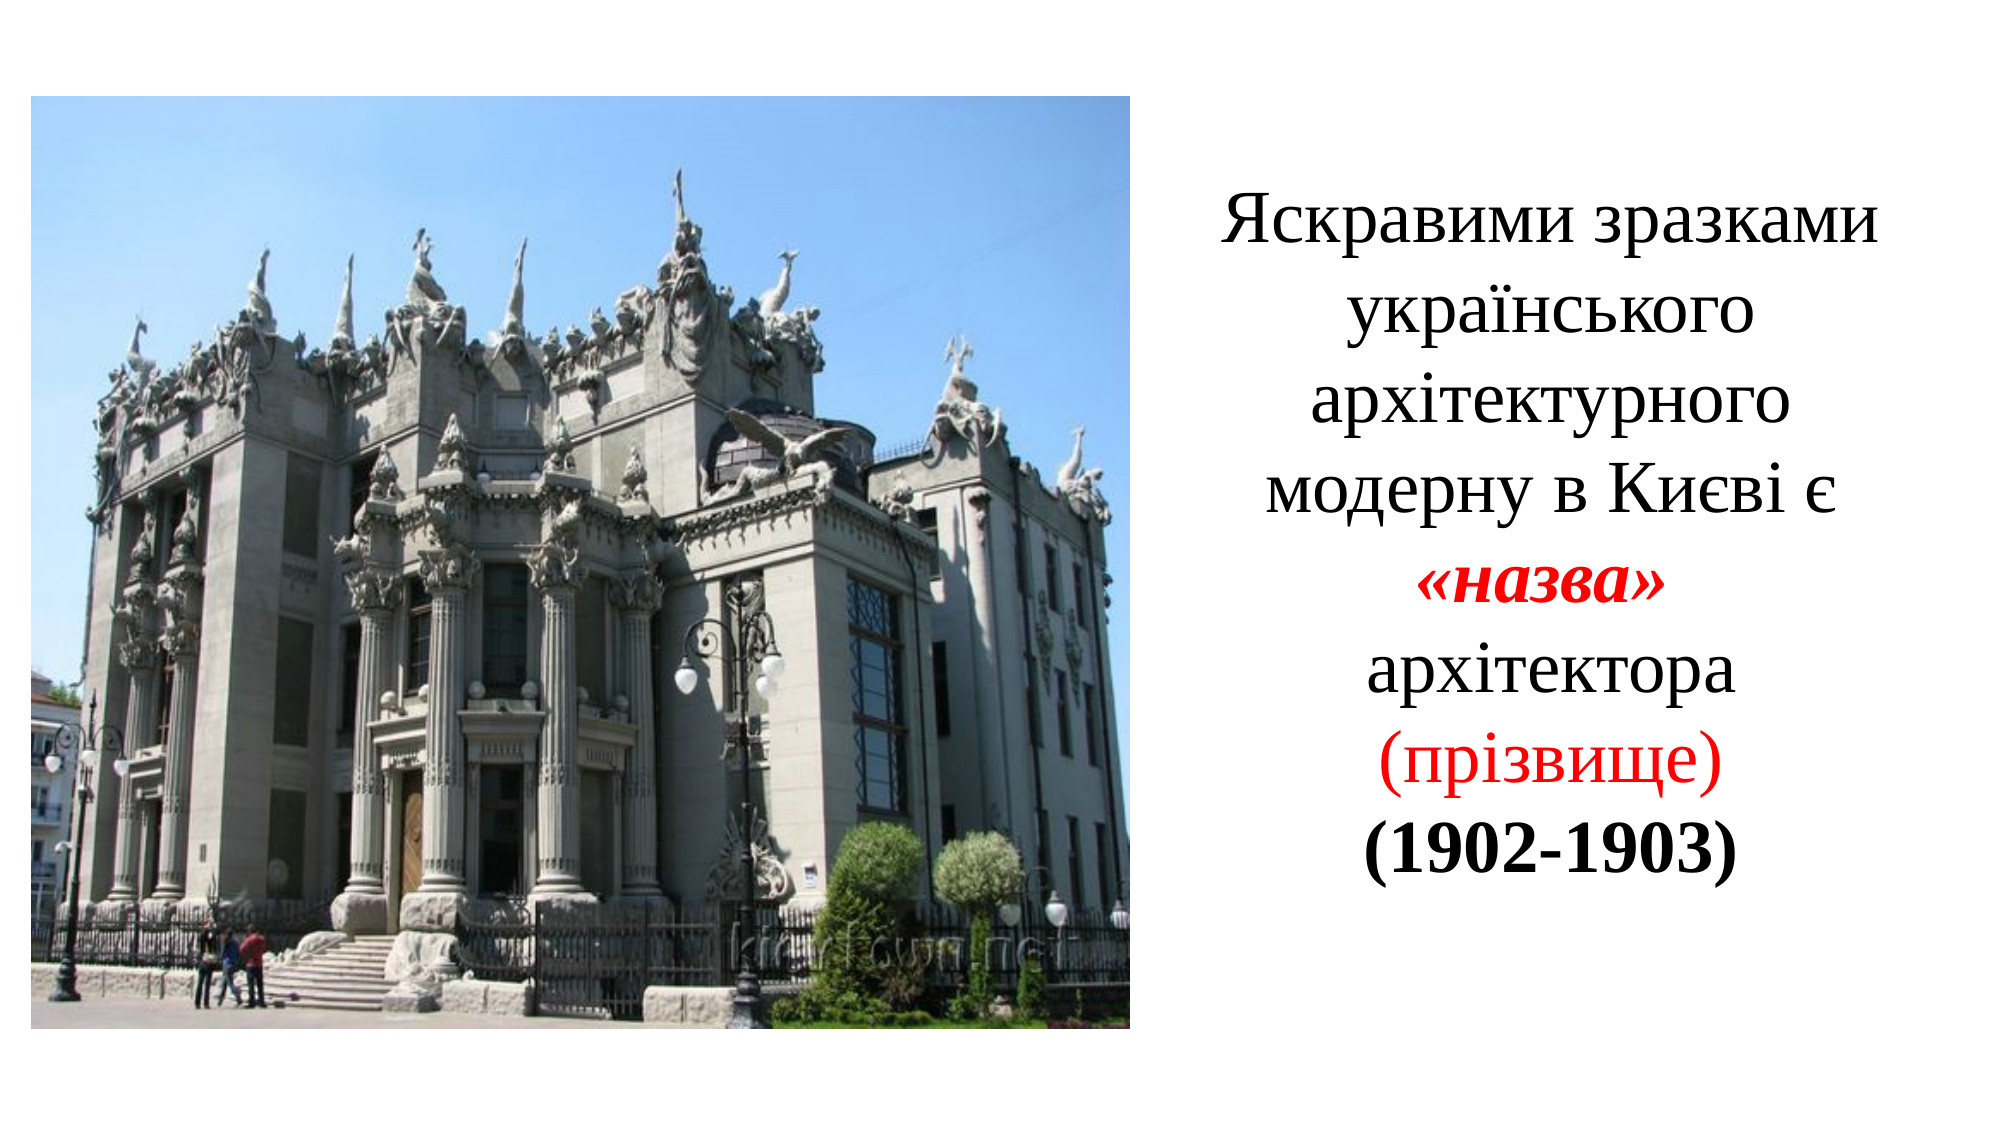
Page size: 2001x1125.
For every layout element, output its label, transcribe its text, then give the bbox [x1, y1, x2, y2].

picture [31, 96, 1130, 1029]
text_box Яскравими зразками українського архітектурного модерну в Києві є «назва» архітектора (прізвище) (1902-1903) [1176, 160, 1926, 896]
